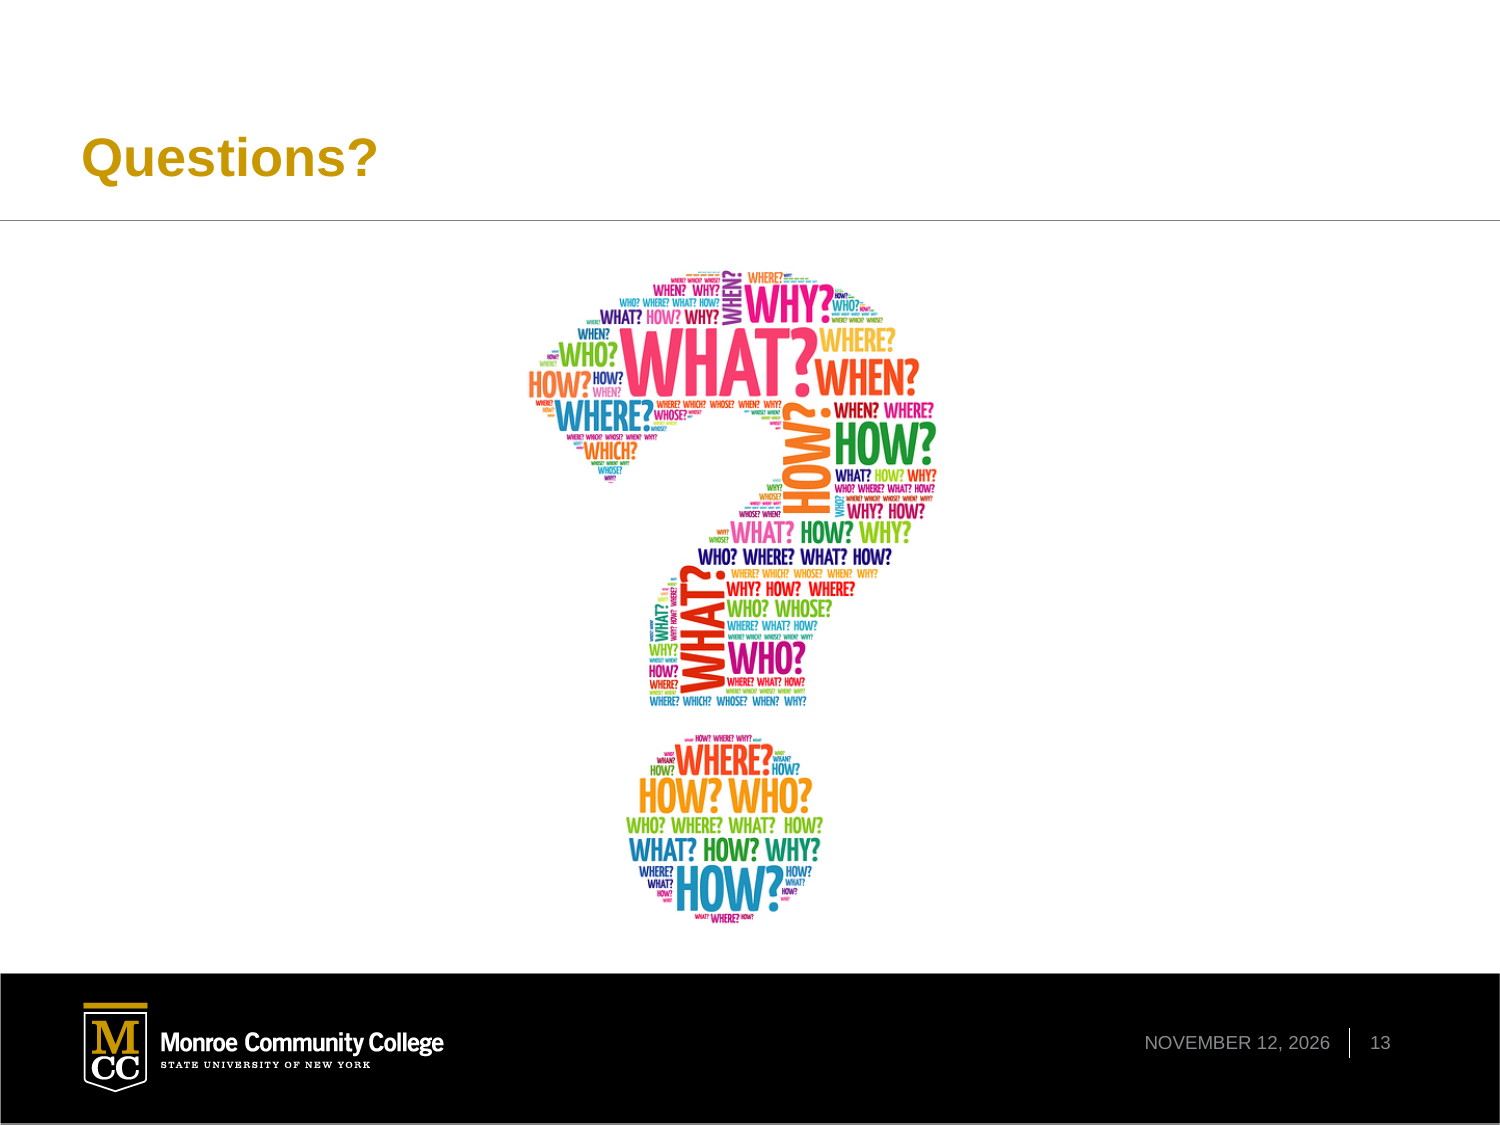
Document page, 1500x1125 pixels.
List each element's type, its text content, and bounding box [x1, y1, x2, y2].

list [273, 243, 1208, 944]
slide_number 13 [1355, 993, 1406, 1054]
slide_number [1144, 993, 1345, 1054]
title Questions? [81, 56, 1400, 188]
picture [0, 973, 1500, 1125]
